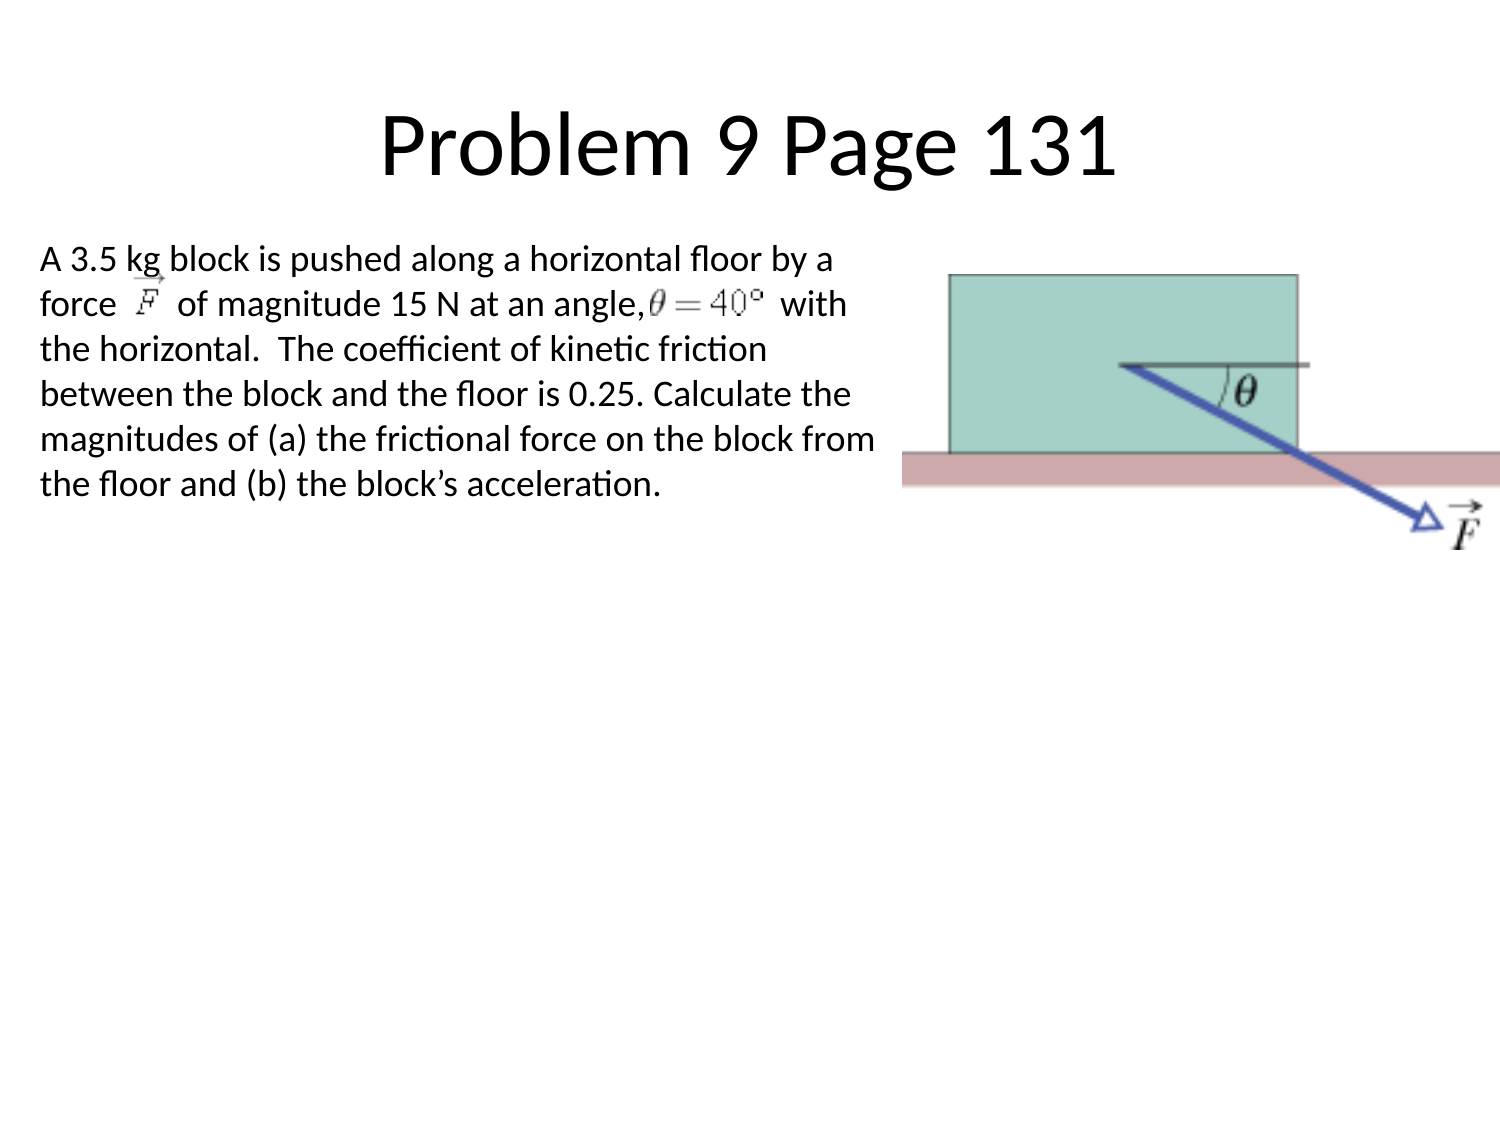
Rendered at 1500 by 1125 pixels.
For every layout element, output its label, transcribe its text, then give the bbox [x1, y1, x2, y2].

title Problem 9 Page 131 [74, 44, 1426, 233]
picture [902, 274, 1500, 551]
text_box A 3.5 kg block is pushed along a horizontal floor by a force of magnitude 15 N at an angle, with the horizontal. The coefficient of kinetic friction between the block and the floor is 0.25. Calculate the magnitudes of (a) the frictional force on the block from the floor and (b) the block’s acceleration. [24, 226, 900, 512]
picture [124, 273, 176, 320]
picture [649, 287, 763, 316]
